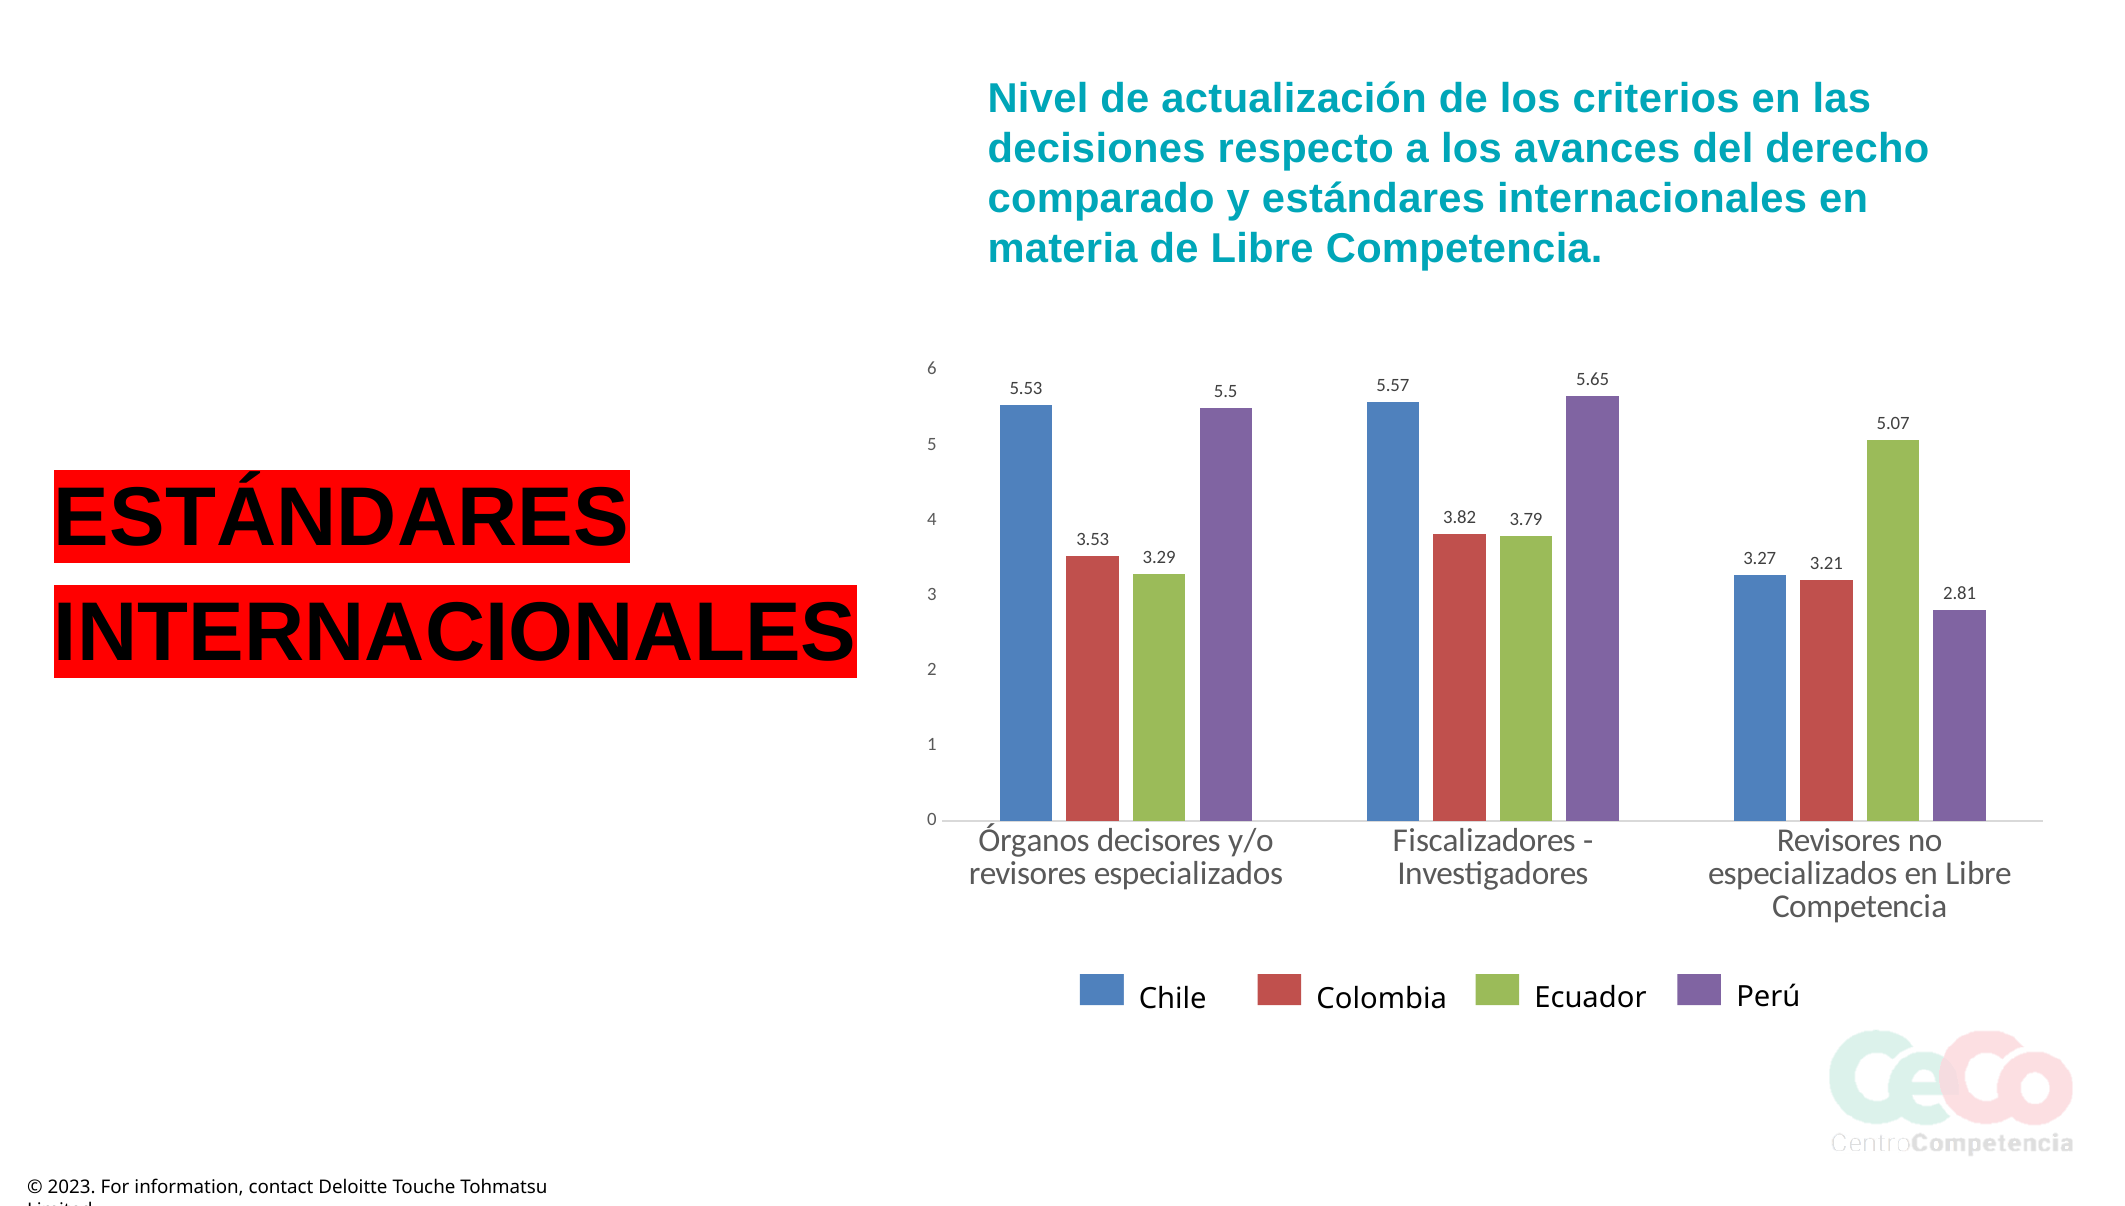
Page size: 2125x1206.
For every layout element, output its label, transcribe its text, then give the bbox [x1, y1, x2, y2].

text_box ESTÁNDARES INTERNACIONALES [39, 440, 898, 685]
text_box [1079, 964, 1836, 1018]
picture [1771, 1016, 2125, 1176]
chart [903, 348, 2067, 938]
text_box Nivel de actualización de los criterios en las decisiones respecto a los avances del derecho comparado y estándares internacionales en materia de Libre Competencia. [972, 63, 1988, 279]
